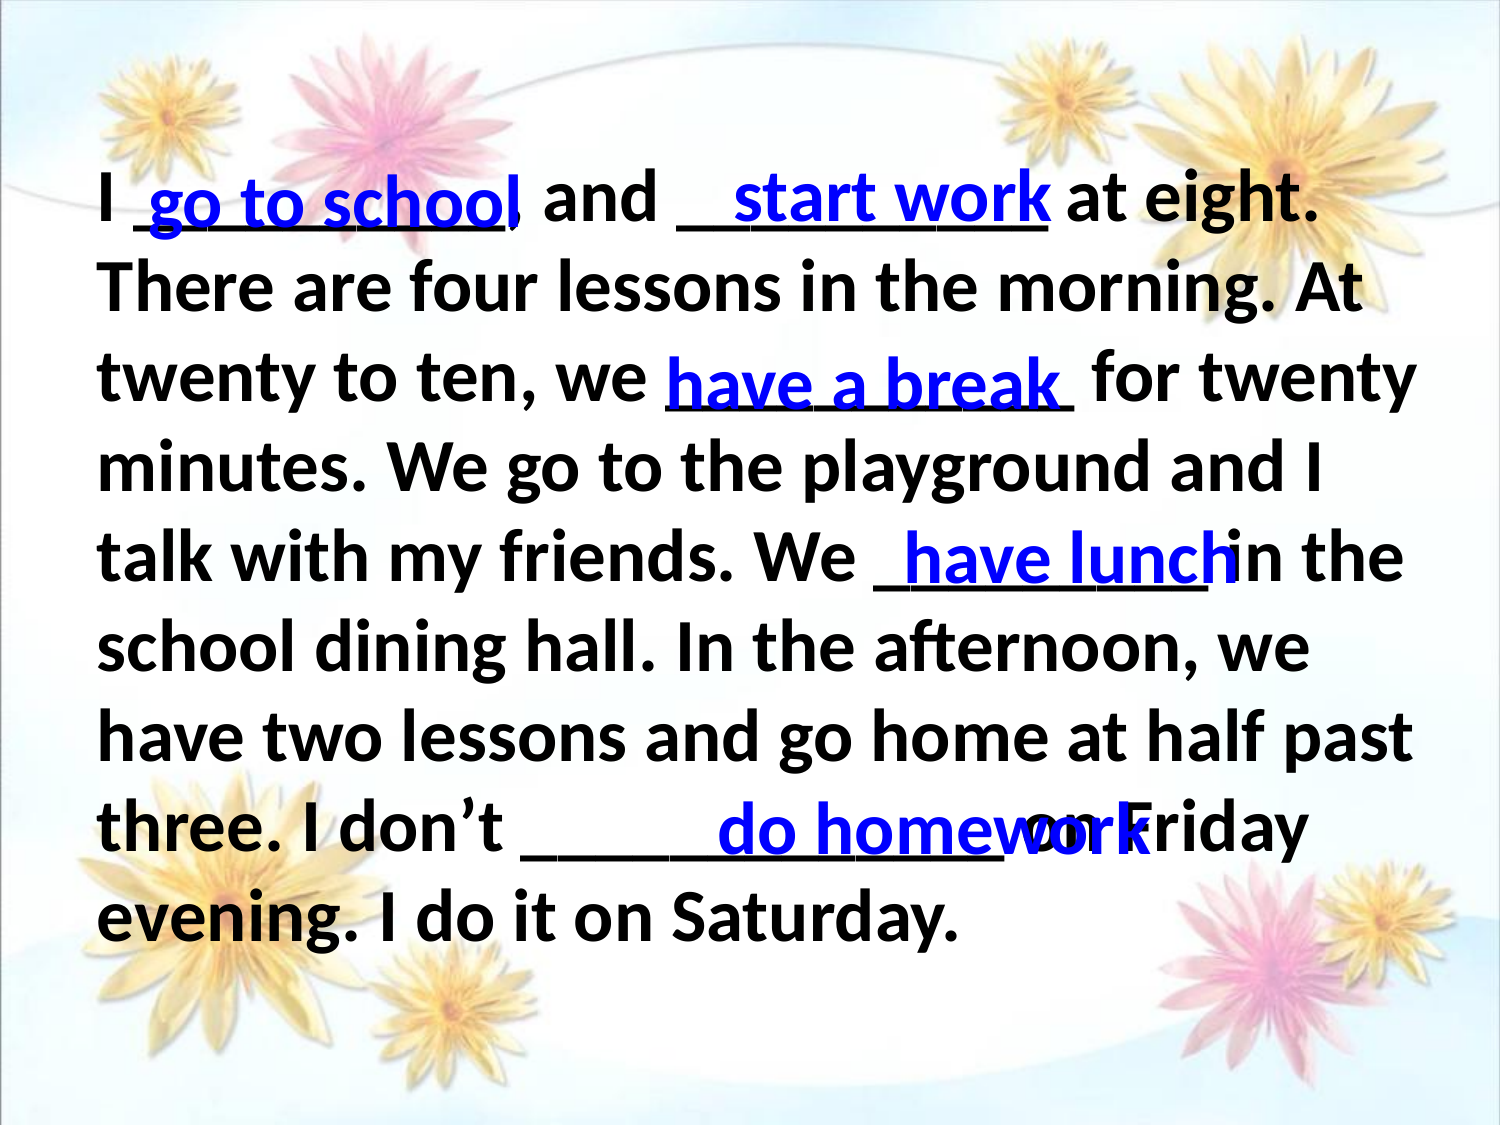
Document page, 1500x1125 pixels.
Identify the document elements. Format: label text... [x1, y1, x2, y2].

text_box start work [719, 139, 1069, 245]
text_box have a break [650, 327, 1077, 432]
text_box go to school [133, 145, 539, 250]
text_box have lunch [888, 500, 1255, 606]
picture [0, 0, 1500, 1125]
text_box do homework [702, 772, 1167, 878]
text_box I __________, and __________ at eight. There are four lessons in the morning. At twenty to ten, we ___________ for twenty minutes. We go to the playground and I talk with my friends. We _________ in the school dining hall. In the afternoon, we have two lessons and go home at half past three. I don’t _____________ on Friday evening. I do it on Saturday. [82, 139, 1454, 965]
